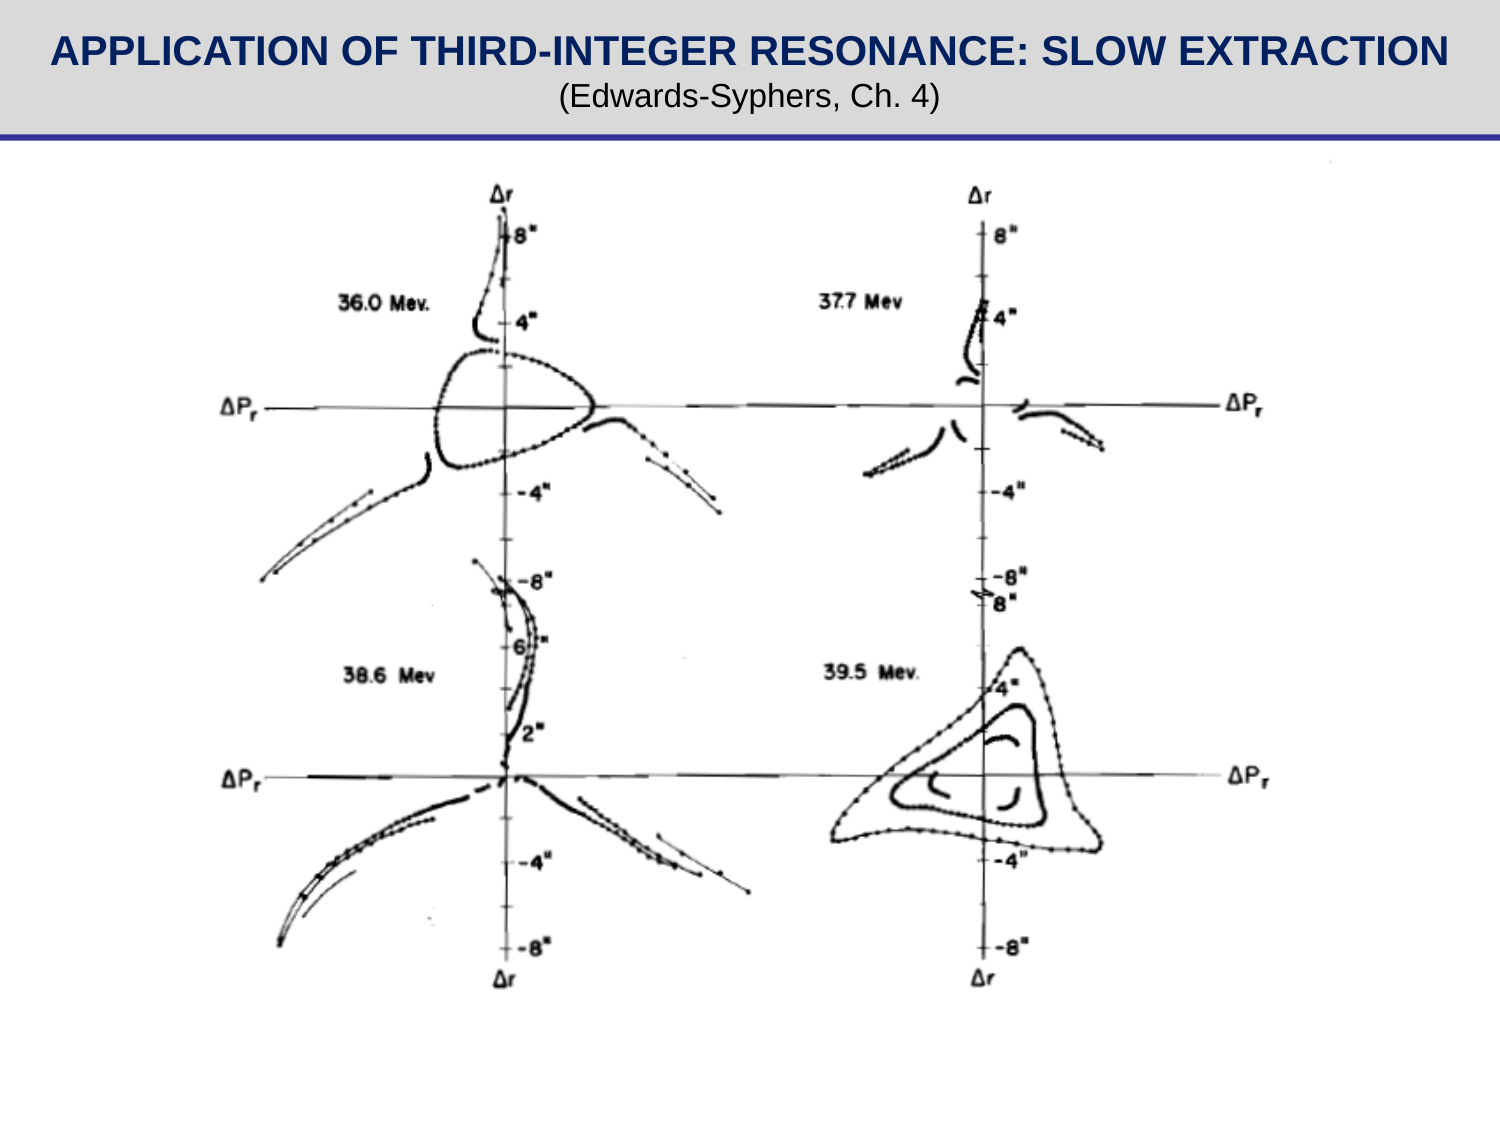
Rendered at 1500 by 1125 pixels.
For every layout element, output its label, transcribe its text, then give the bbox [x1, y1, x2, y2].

picture [167, 131, 1333, 994]
text_box APPLICATION OF THIRD-INTEGER RESONANCE: SLOW EXTRACTION (Edwards-Syphers, Ch. 4) [0, 0, 1500, 137]
